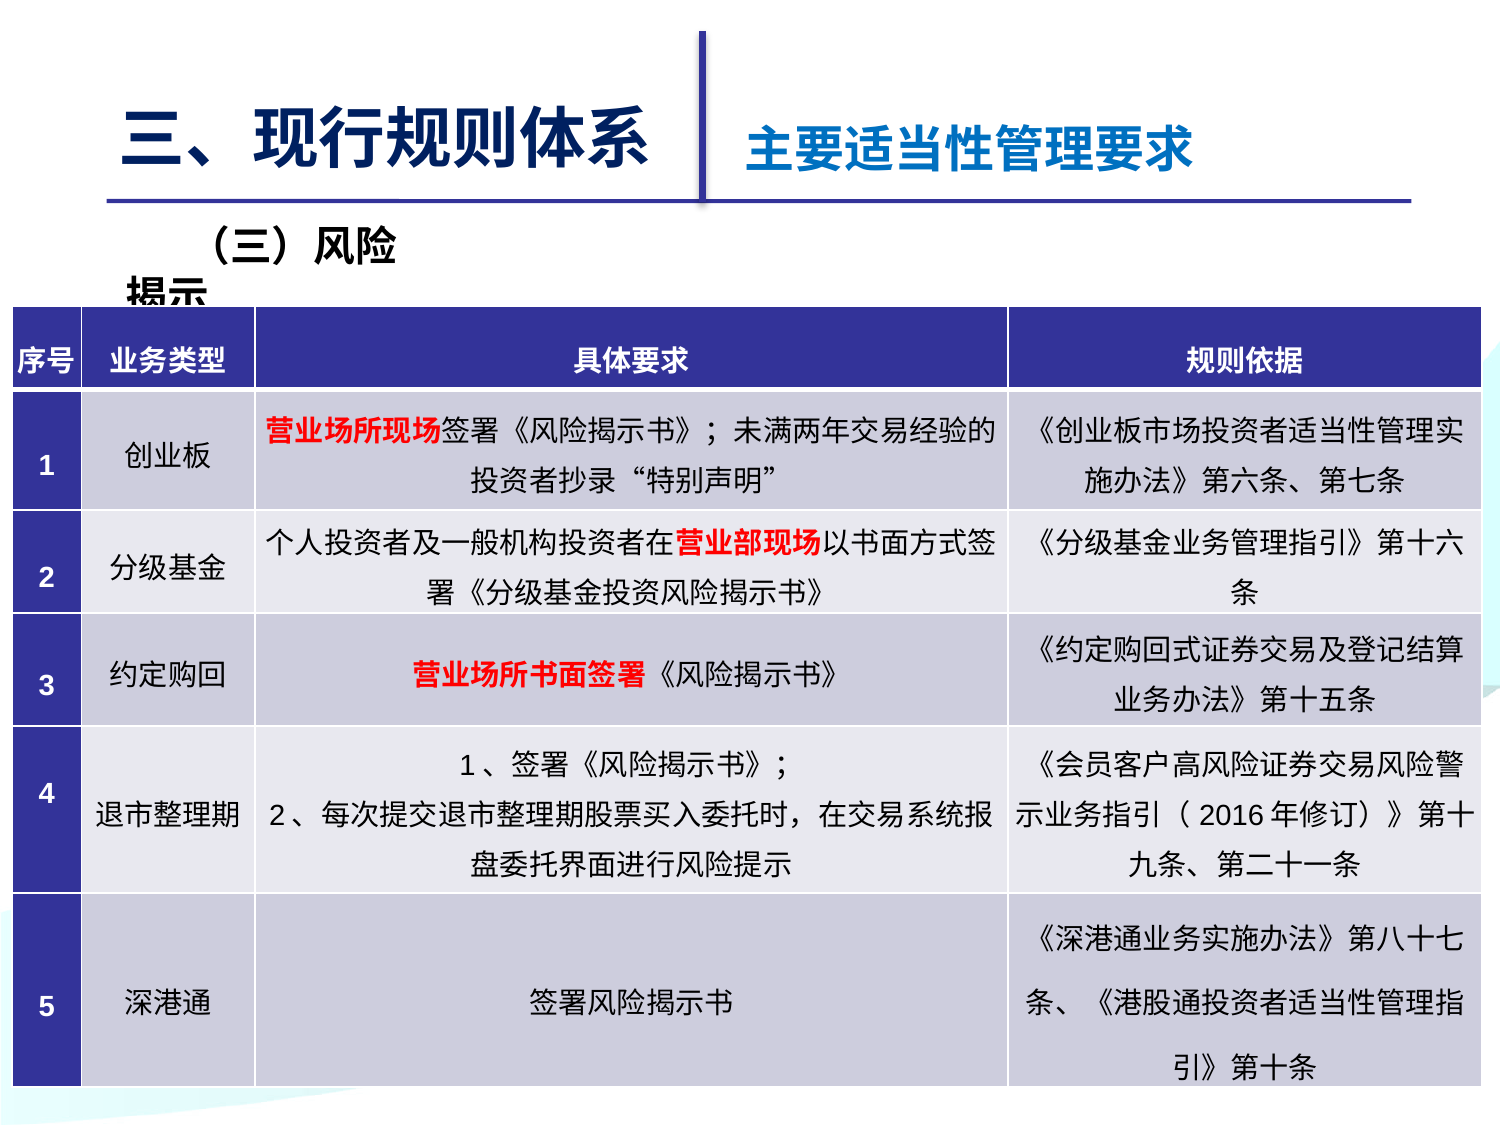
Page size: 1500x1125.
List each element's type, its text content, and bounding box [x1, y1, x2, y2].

table_cell 1 [13, 392, 81, 509]
table_cell 约定购回 [82, 614, 254, 725]
picture [0, 0, 1500, 1125]
table_cell 个人投资者及一般机构投资者在营业部现场以书面方式签署《分级基金投资风险揭示书》 [256, 511, 1007, 612]
table_cell 深港通 [82, 894, 254, 1086]
table_cell 退市整理期 [82, 727, 254, 892]
table_cell 营业场所书面签署《风险揭示书》 [256, 614, 1007, 725]
table_header 规则依据 [1009, 307, 1481, 387]
table_cell 5 [13, 894, 81, 1086]
text_box 三、现行规则体系 [106, 89, 1270, 263]
table_cell 2 [13, 511, 81, 612]
table_cell 创业板 [82, 392, 254, 509]
table_cell 签署风险揭示书 [256, 894, 1007, 1086]
table_cell 1、签署《风险揭示书》； 2、每次提交退市整理期股票买入委托时，在交易系统报盘委托界面进行风险提示 [256, 727, 1007, 892]
table_cell 《创业板市场投资者适当性管理实施办法》第六条、第七条 [1009, 392, 1481, 509]
table_cell 分级基金 [82, 511, 254, 612]
table_cell 4 [13, 727, 81, 892]
table_header 业务类型 [82, 307, 254, 387]
table_header 序号 [13, 307, 81, 387]
table_cell 《分级基金业务管理指引》第十六条 [1009, 511, 1481, 612]
table_cell 营业场所现场签署《风险揭示书》；未满两年交易经验的投资者抄录“特别声明” [256, 392, 1007, 509]
text_box 主要适当性管理要求 [732, 111, 1483, 184]
text_box （三）风险揭示 [110, 263, 433, 303]
table_cell 《会员客户高风险证券交易风险警示业务指引（2016年修订）》第十 九条、第二十一条 [1009, 727, 1481, 892]
table_header 具体要求 [256, 307, 1007, 387]
table_cell 《约定购回式证券交易及登记结算业务办法》第十五条 [1009, 614, 1481, 725]
table_cell 3 [13, 614, 81, 725]
table_cell 《深港通业务实施办法》第八十七条、《港股通投资者适当性管理指引》第十条 [1009, 894, 1481, 1086]
